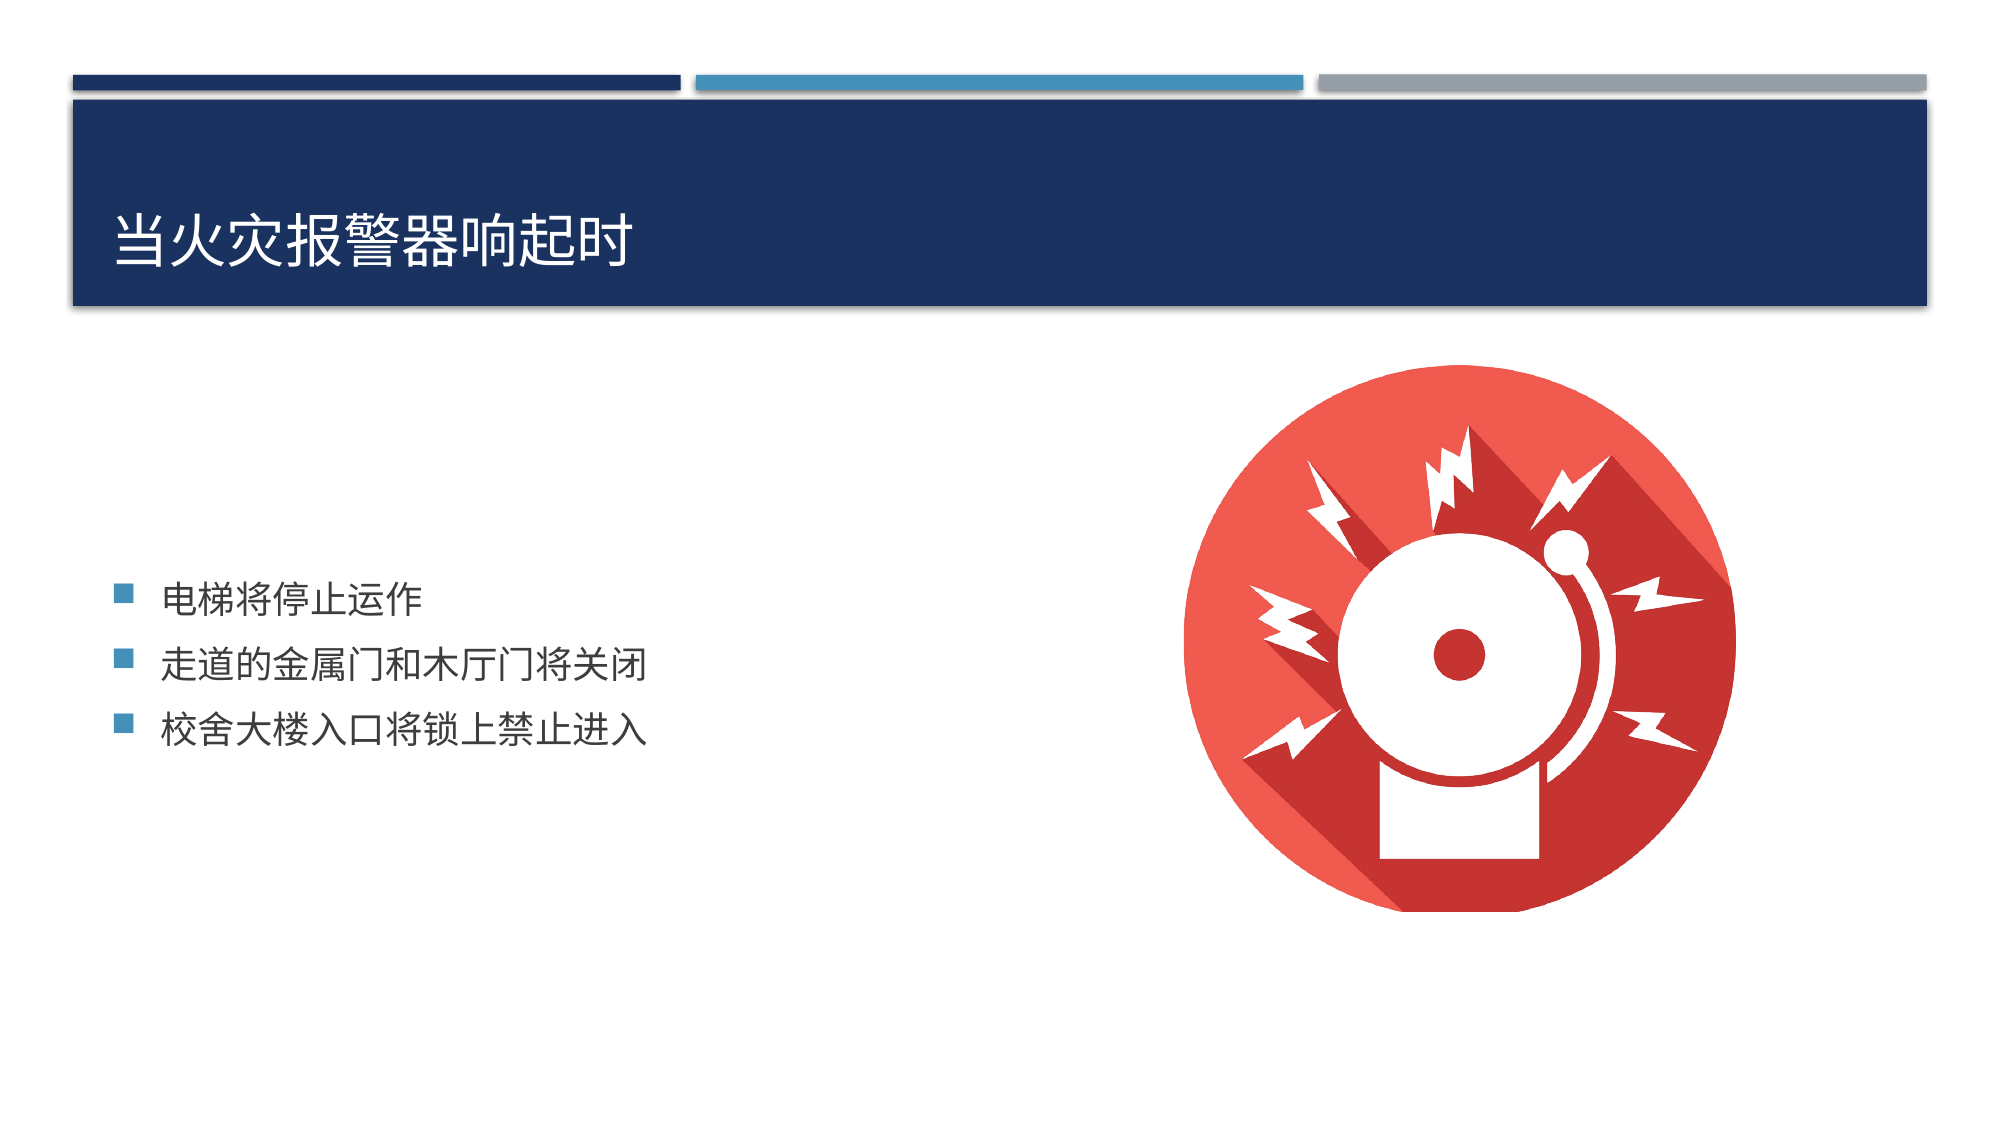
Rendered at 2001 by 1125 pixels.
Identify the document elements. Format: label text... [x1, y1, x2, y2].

list 电梯将停止运作 走道的金属门和木厅门将关闭 校舍大楼入口将锁上禁止进入 [95, 365, 985, 962]
title 当火灾报警器响起时 [95, 119, 1905, 282]
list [1183, 364, 1737, 913]
